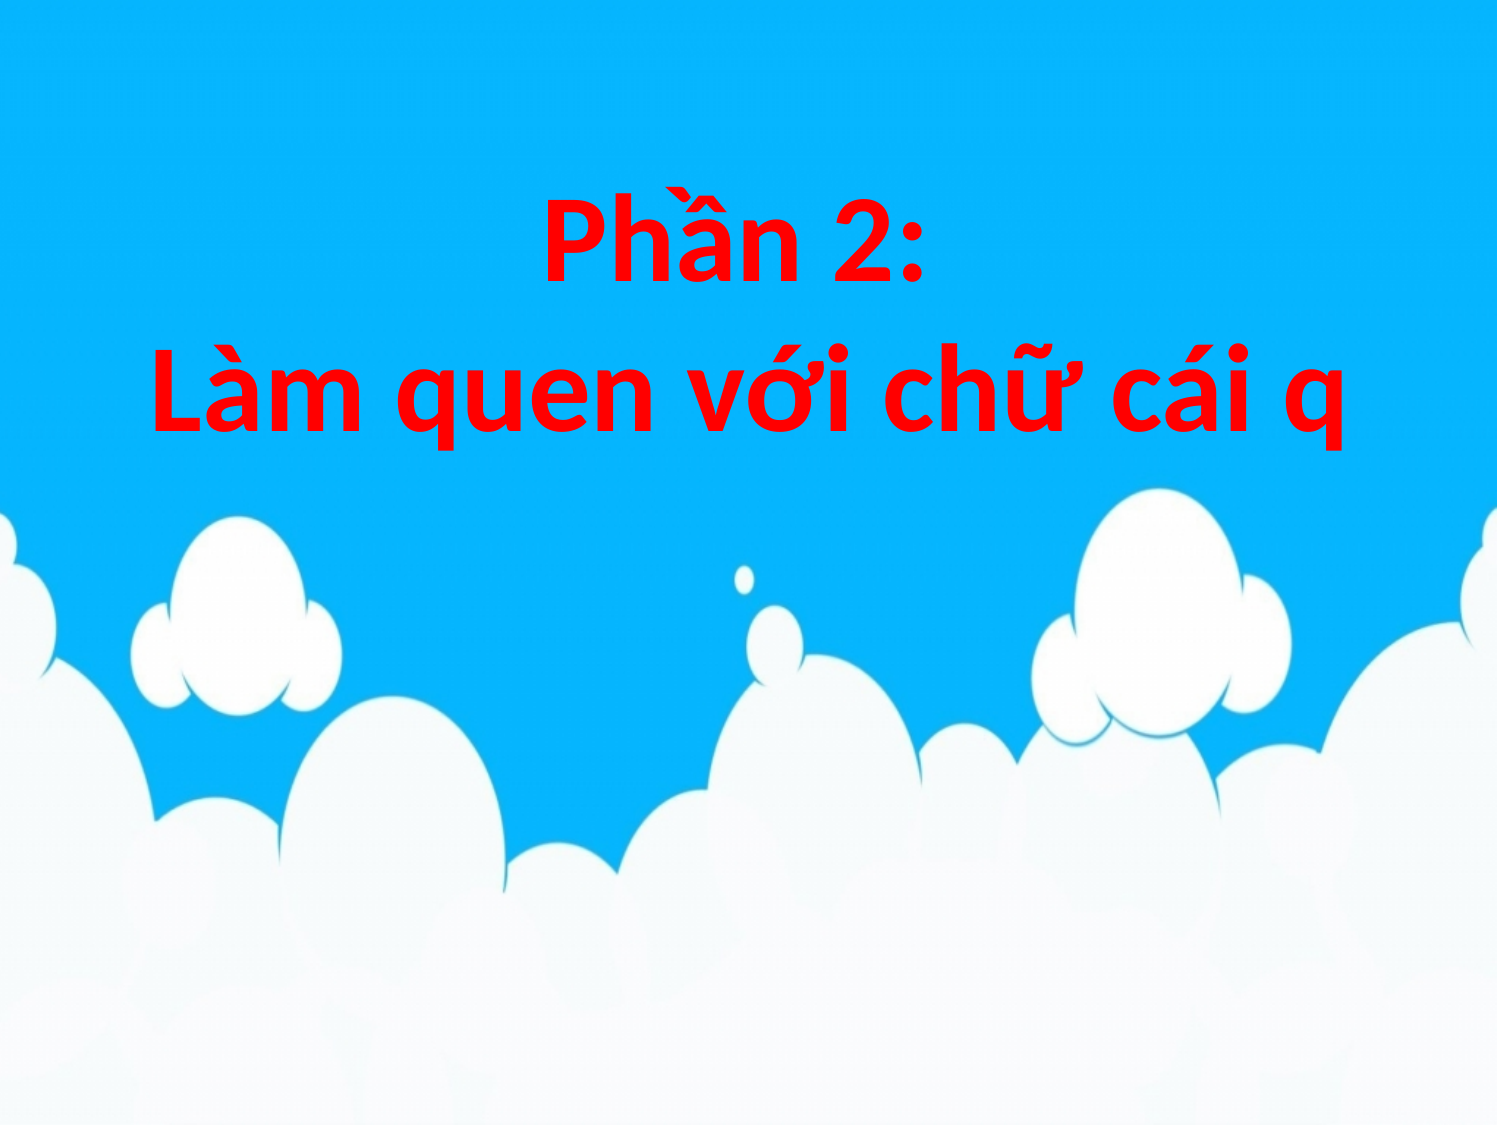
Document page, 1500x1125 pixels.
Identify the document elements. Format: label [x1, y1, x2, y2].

picture [687, 196, 725, 212]
picture [1114, 370, 1160, 431]
picture [1286, 370, 1341, 450]
picture [836, 200, 889, 280]
picture [1229, 344, 1247, 362]
picture [0, 486, 1497, 1125]
picture [749, 362, 823, 431]
picture [156, 350, 199, 430]
picture [1231, 371, 1246, 430]
picture [886, 370, 931, 431]
picture [942, 344, 994, 430]
picture [616, 194, 668, 280]
picture [680, 220, 730, 281]
picture [215, 345, 240, 362]
picture [1015, 344, 1052, 358]
picture [1008, 362, 1082, 431]
picture [598, 370, 650, 430]
picture [128, 514, 344, 718]
picture [1166, 370, 1216, 431]
picture [744, 220, 796, 280]
picture [733, 564, 756, 596]
picture [468, 371, 520, 431]
picture [398, 370, 453, 450]
picture [207, 370, 257, 431]
picture [272, 370, 358, 430]
picture [1186, 345, 1212, 362]
picture [904, 223, 921, 240]
picture [688, 371, 743, 430]
picture [774, 345, 800, 362]
picture [549, 200, 604, 280]
picture [829, 344, 847, 362]
picture [831, 371, 846, 430]
picture [532, 370, 587, 431]
picture [904, 264, 921, 281]
picture [667, 187, 690, 202]
